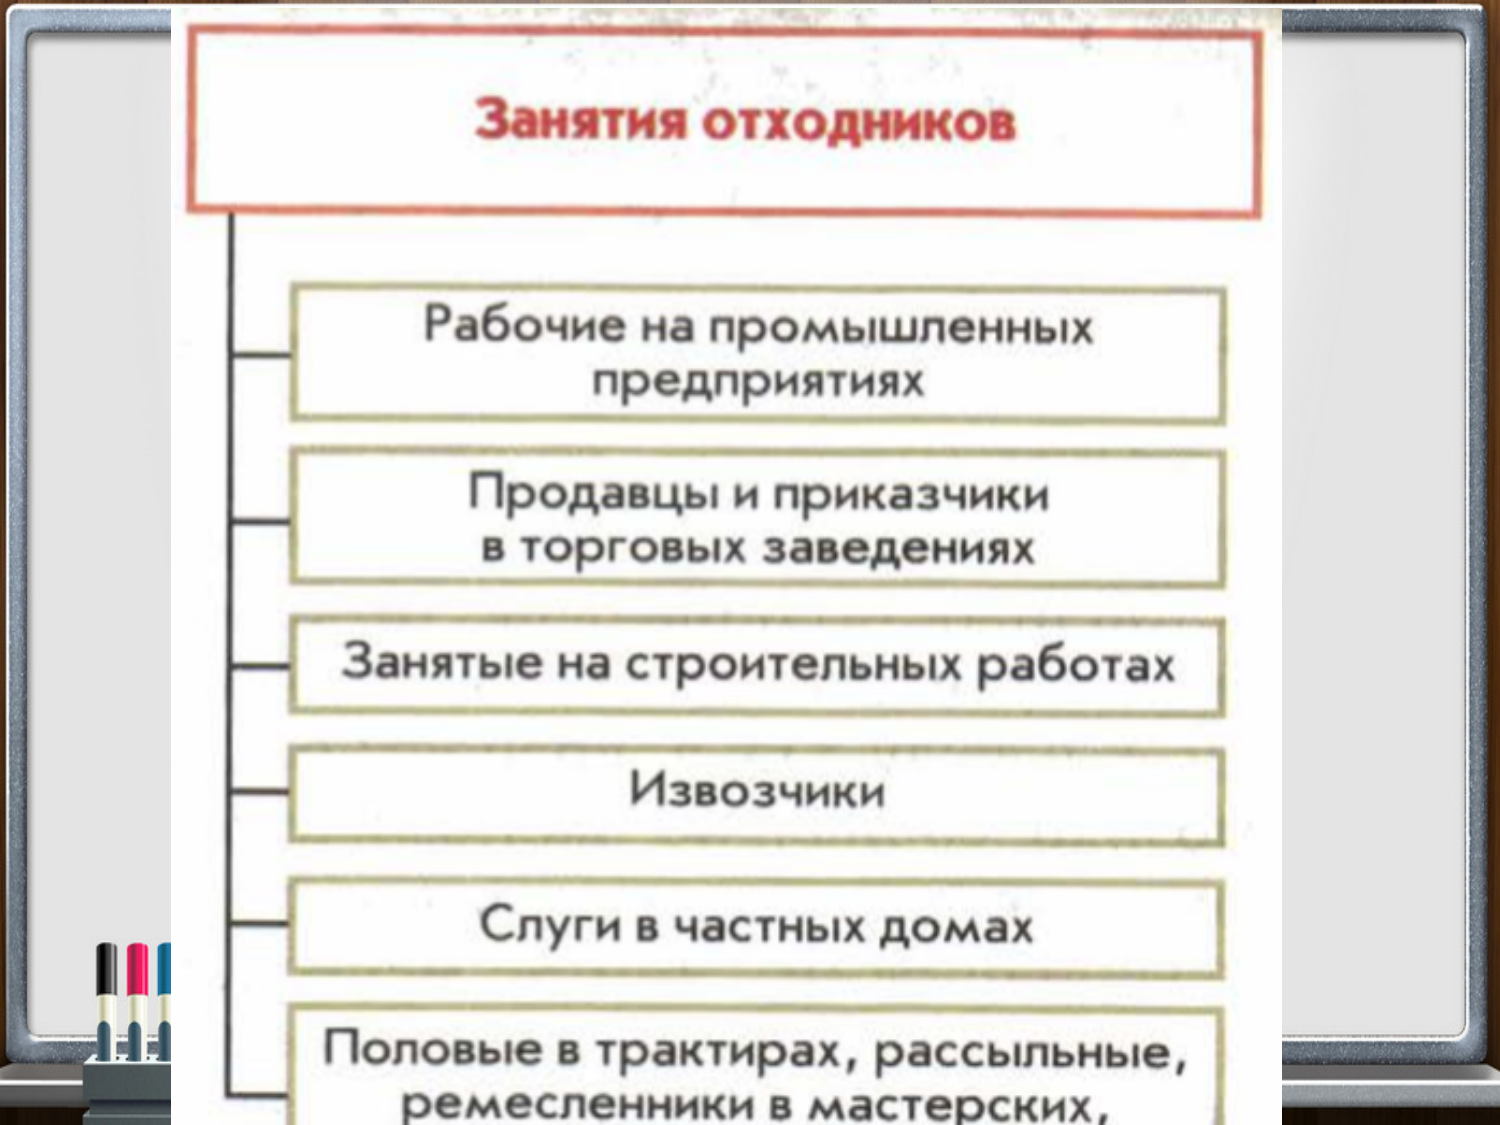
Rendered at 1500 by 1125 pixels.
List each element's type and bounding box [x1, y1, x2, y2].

list [170, 8, 1282, 1125]
picture [0, 0, 1500, 1125]
